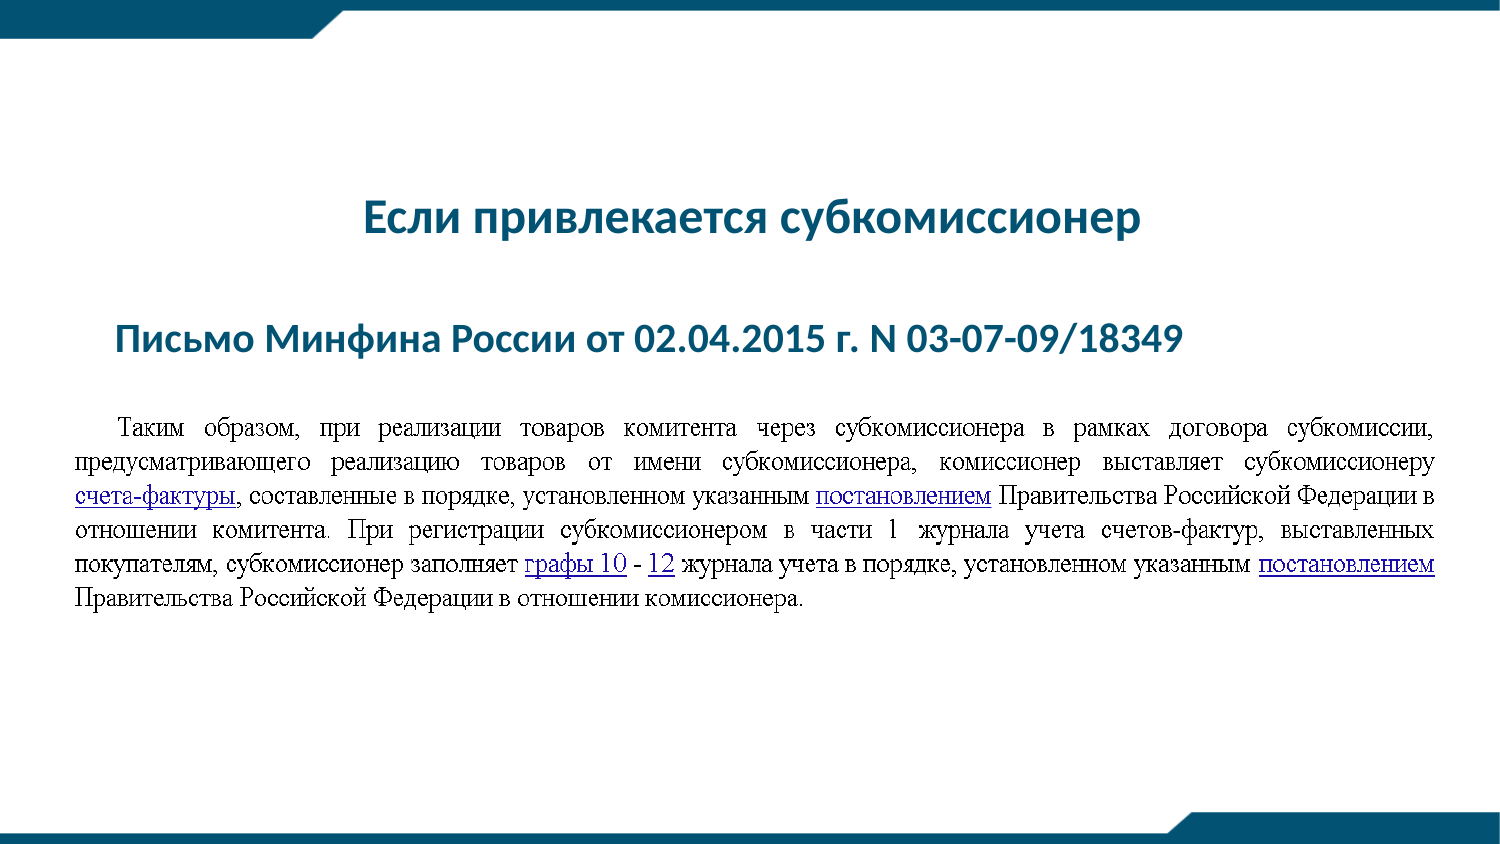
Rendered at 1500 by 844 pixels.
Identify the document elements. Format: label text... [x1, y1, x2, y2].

picture [0, 11, 1500, 833]
text_box Если привлекается субкомиссионер [348, 175, 1222, 251]
text_box Письмо Минфина России от 02.04.2015 г. N 03-07-09/18349 [100, 303, 1353, 369]
